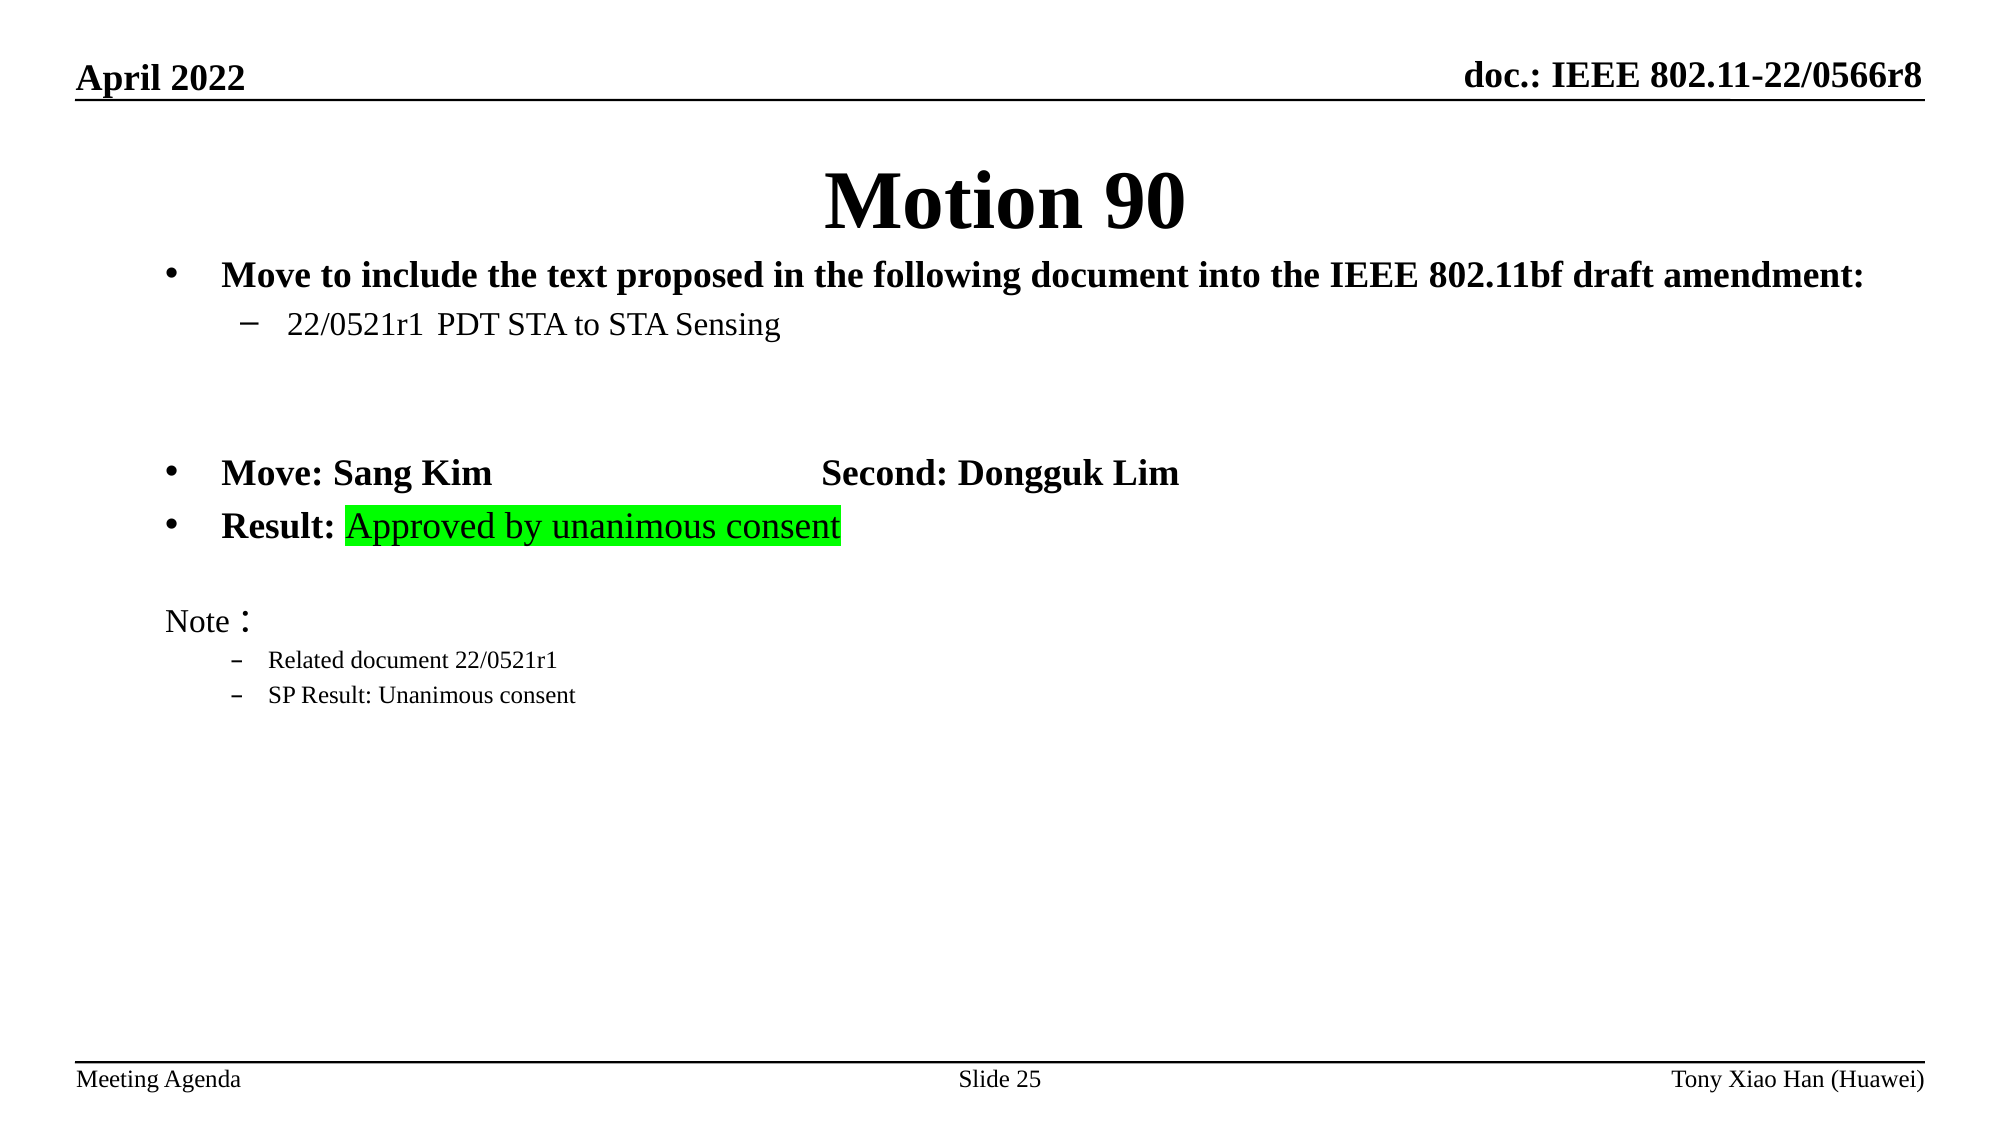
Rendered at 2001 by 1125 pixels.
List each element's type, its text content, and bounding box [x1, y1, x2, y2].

text_box Motion 90 [368, 137, 1644, 212]
text_box Move to include the text proposed in the following document into the IEEE 802.11bf draft amendment: 22/0521r1 PDT STA to STA Sensing Move: Sang Kim Second: Dongguk Lim Result: Approved by unanimous consent Note： Related document 22/0521r1 SP Result: Unanimous consent [150, 212, 1900, 900]
